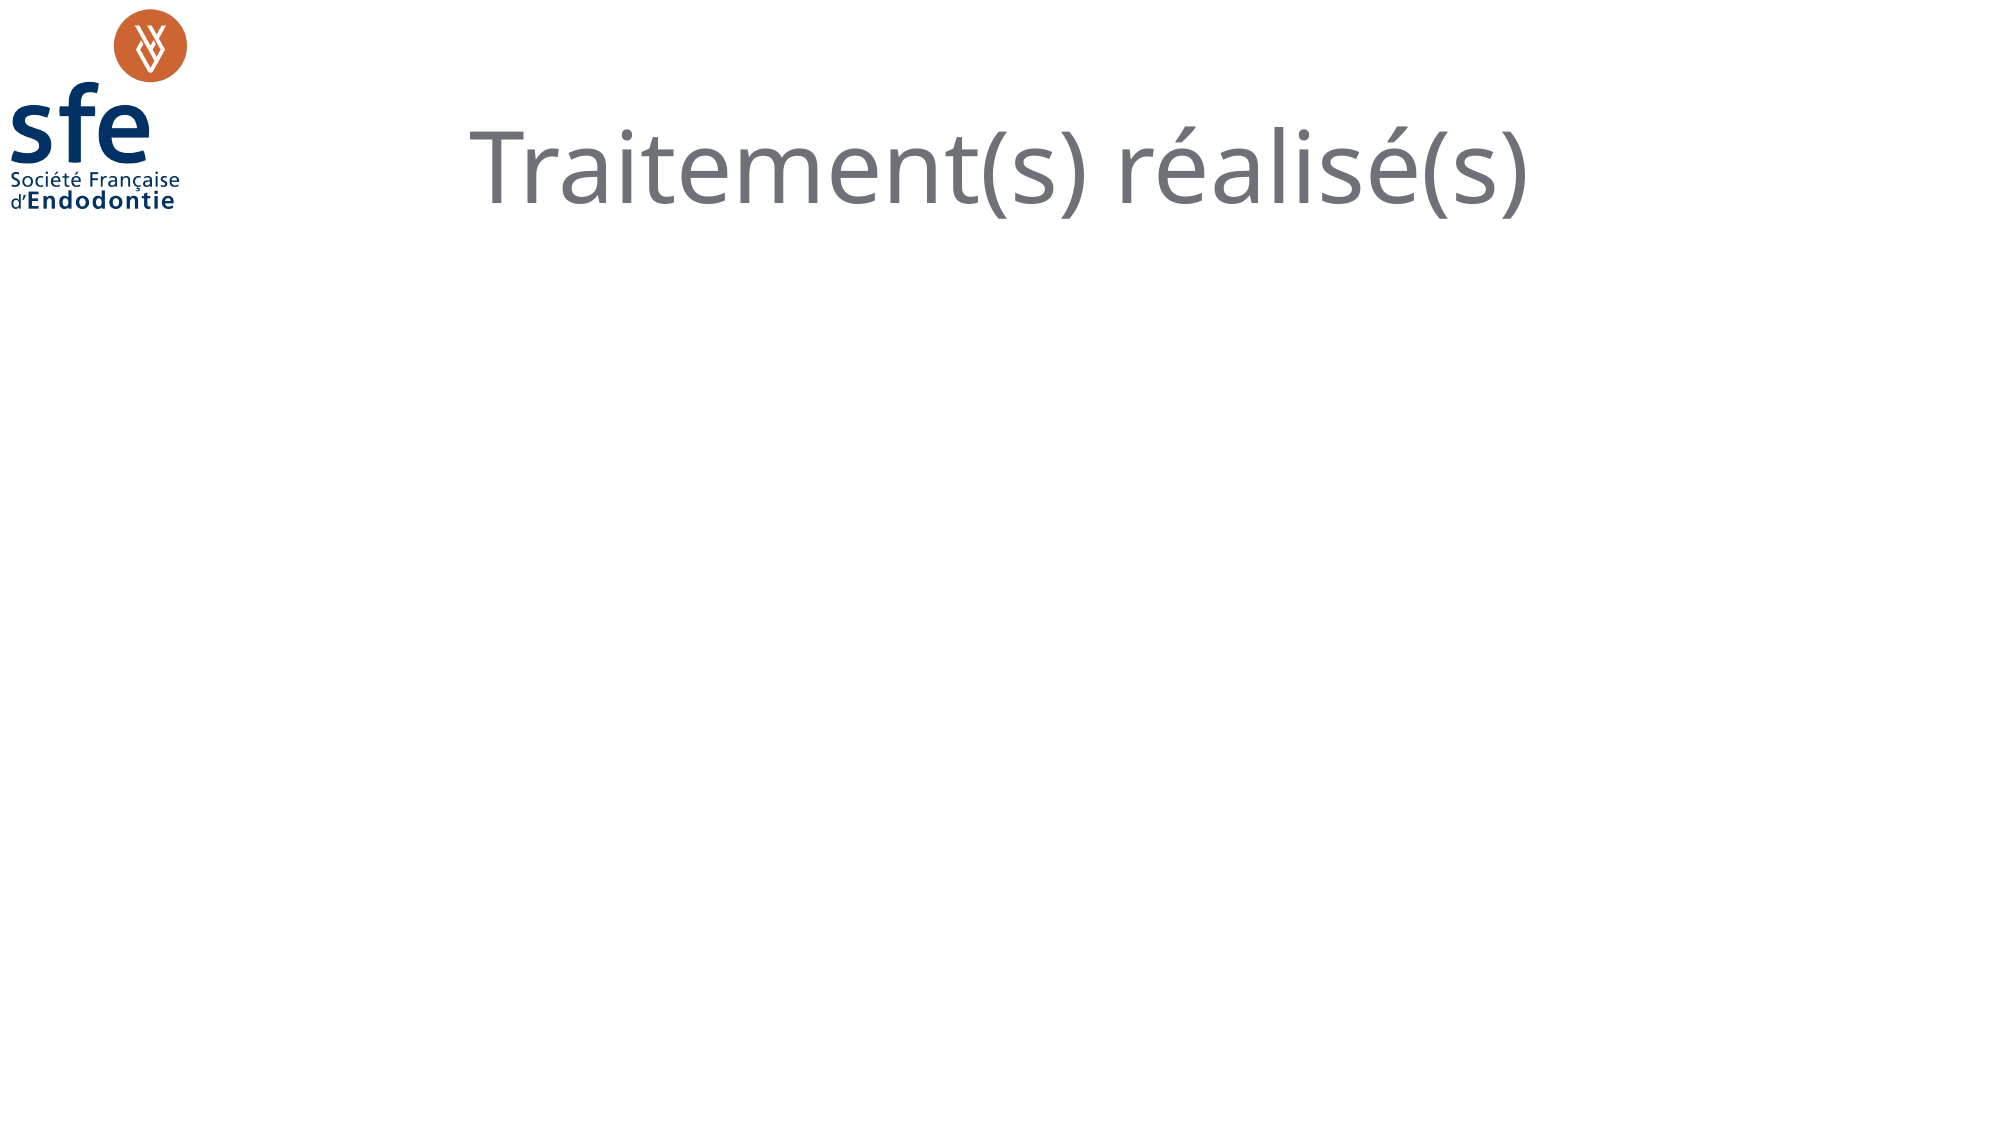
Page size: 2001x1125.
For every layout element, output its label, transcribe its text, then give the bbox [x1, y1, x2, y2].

picture [9, 6, 189, 212]
title Traitement(s) réalisé(s) [137, 62, 1863, 280]
